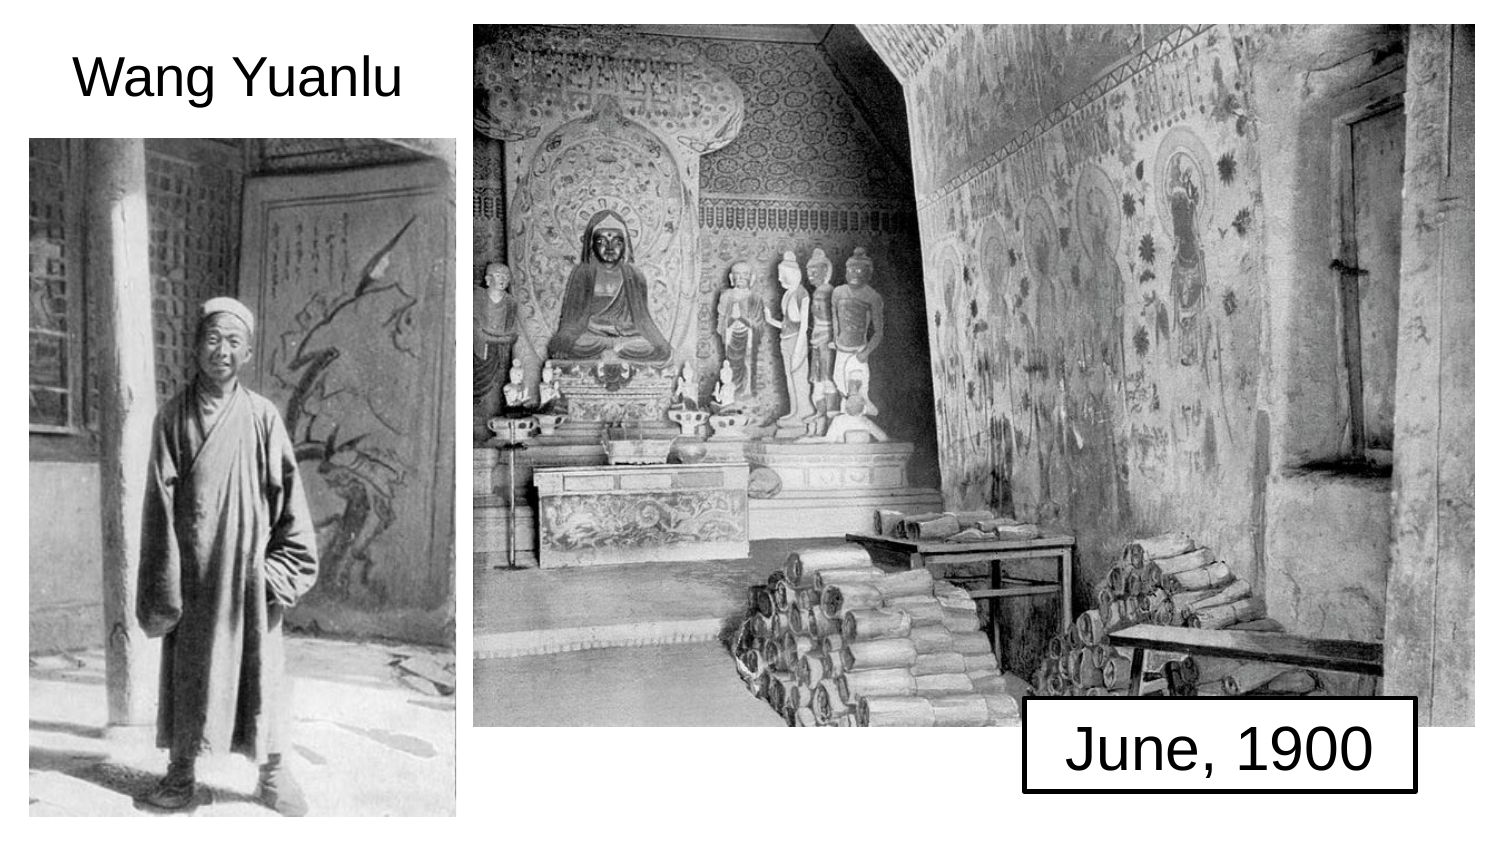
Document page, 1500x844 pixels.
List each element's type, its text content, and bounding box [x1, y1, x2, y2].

picture [28, 137, 457, 817]
text_box June, 1900 [1024, 736, 1416, 792]
picture [473, 24, 1476, 728]
text_box Wang Yuanlu [57, 24, 428, 118]
